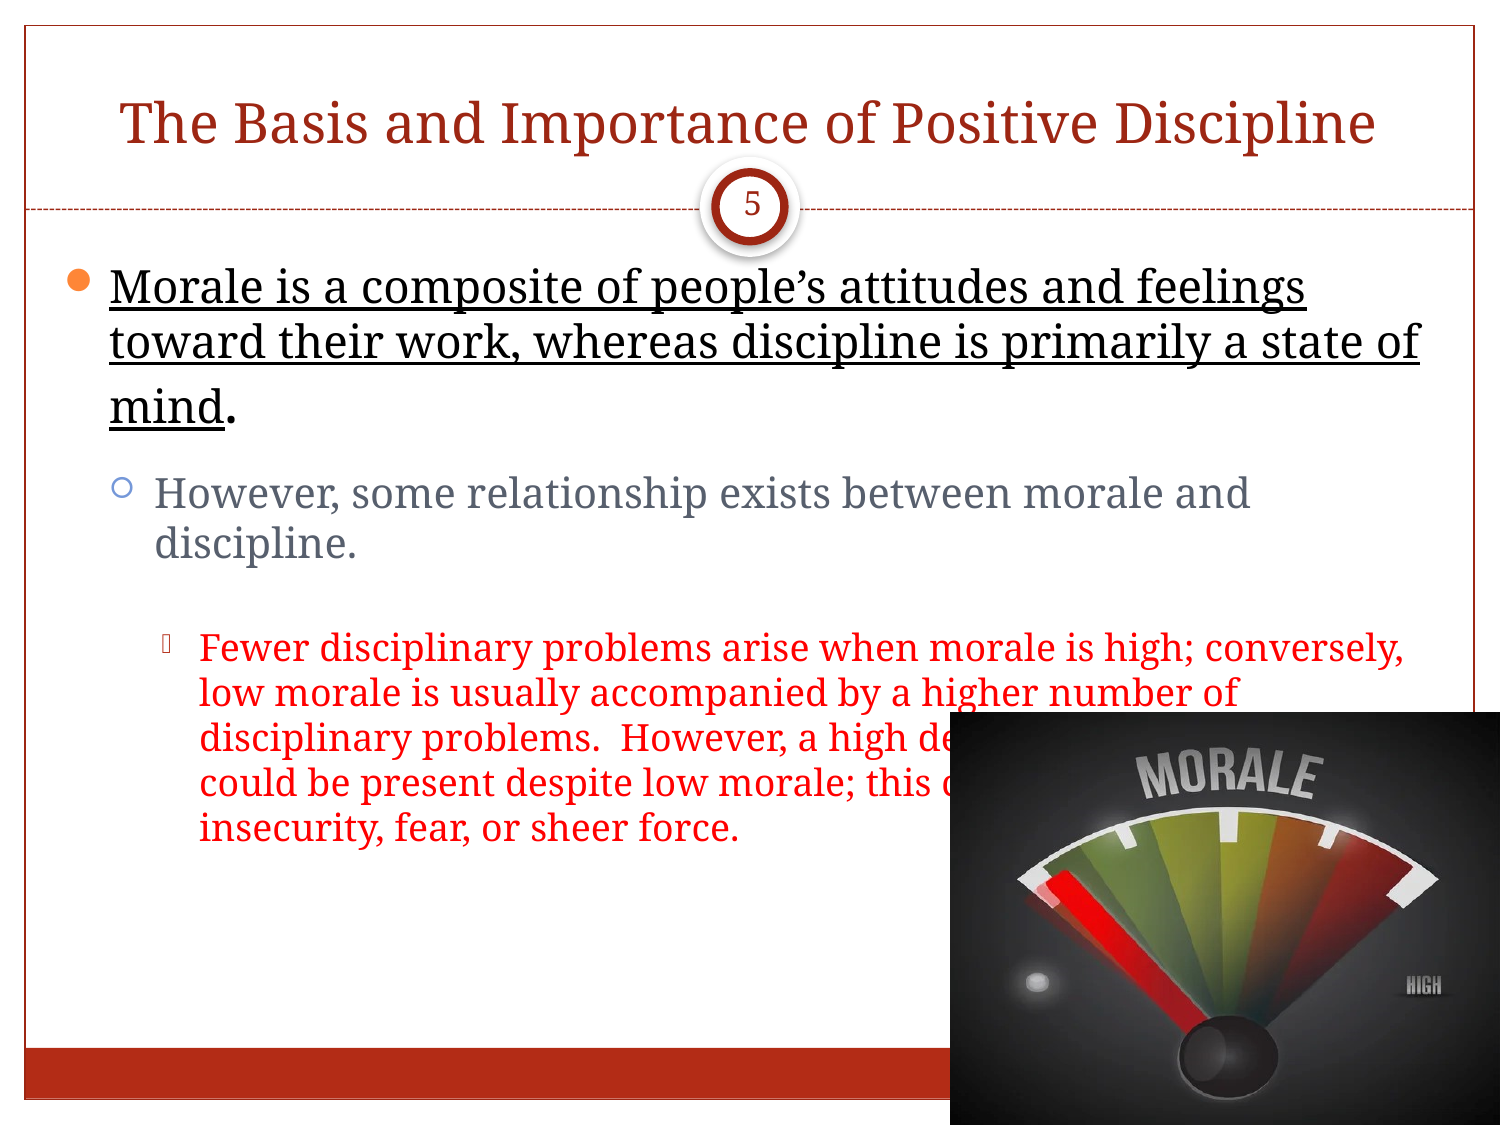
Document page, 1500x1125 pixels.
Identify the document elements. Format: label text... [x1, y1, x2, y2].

title The Basis and Importance of Positive Discipline [49, 37, 1450, 162]
slide_number 5 [715, 168, 791, 241]
picture [949, 712, 1500, 1125]
list Morale is a composite of people’s attitudes and feelings toward their work, whereas discipline is primarily a state of mind. However, some relationship exists between morale and discipline. Fewer disciplinary problems arise when morale is high; conversely, low morale is usually accompanied by a higher number of disciplinary problems. However, a high degree of positive discipline could be present despite low morale; this could result from insecurity, fear, or sheer force. [49, 250, 1445, 1001]
